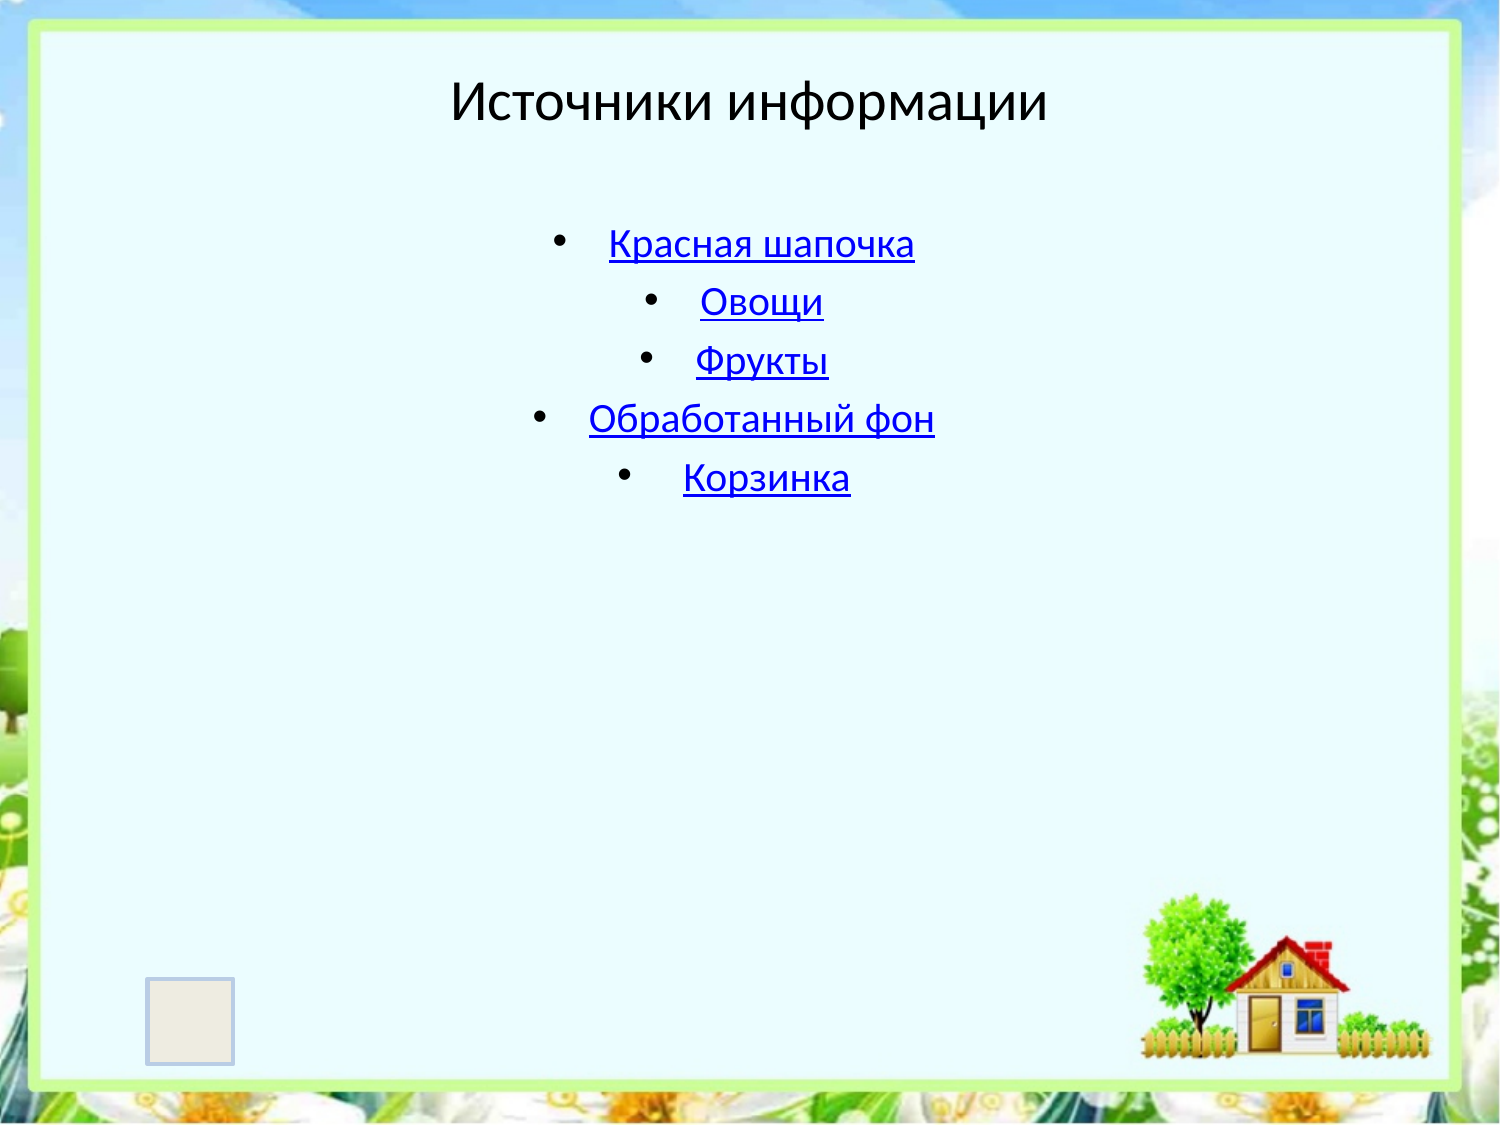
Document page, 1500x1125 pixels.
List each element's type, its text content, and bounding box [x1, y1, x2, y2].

title Источники информации [75, 45, 1425, 149]
text_box [145, 977, 235, 1066]
picture [0, 0, 1500, 1125]
list Красная шапочка Овощи Фрукты Обработанный фон Корзинка [64, 208, 1404, 1035]
